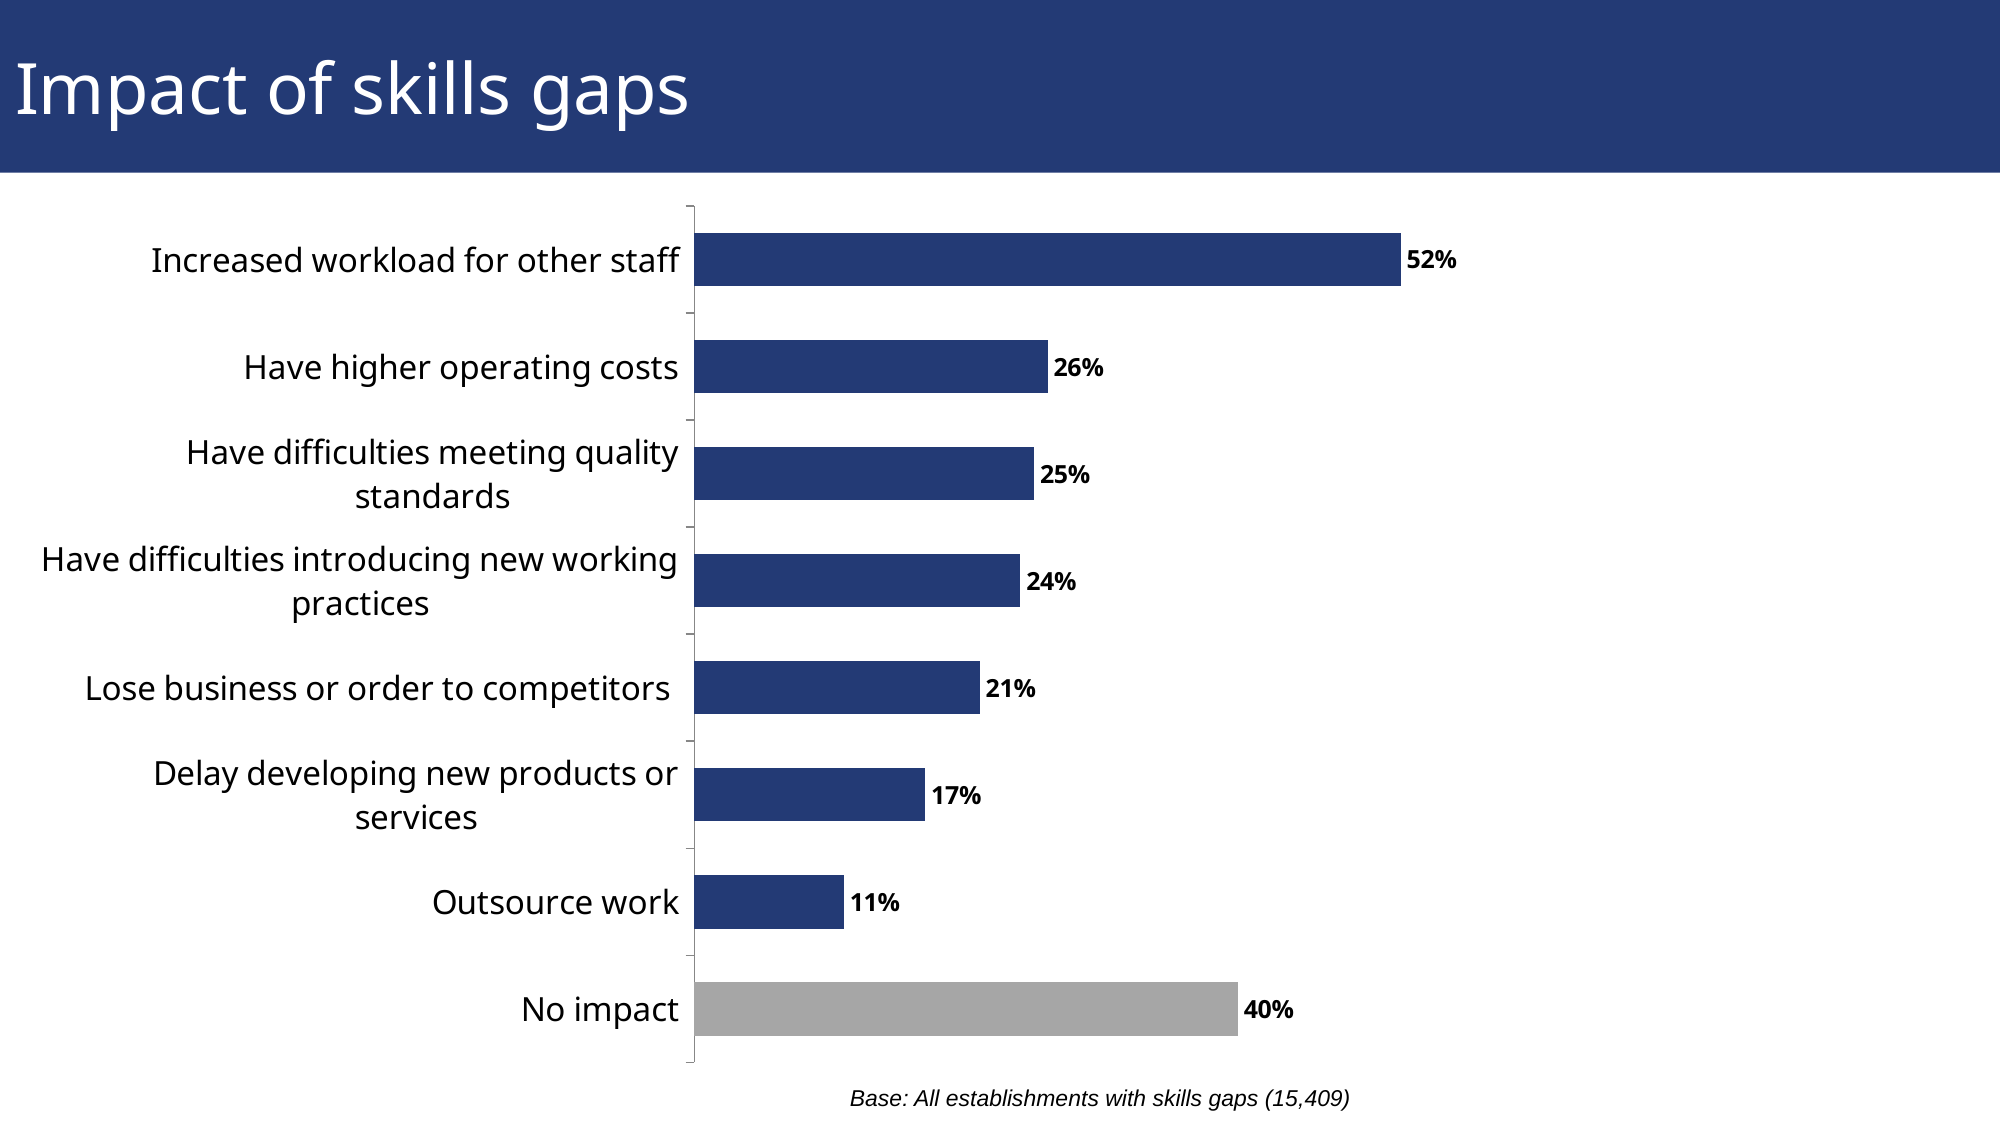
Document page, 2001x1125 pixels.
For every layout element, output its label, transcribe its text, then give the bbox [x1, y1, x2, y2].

text_box Base: All establishments with skills gaps (15,409) [291, 1082, 1977, 1113]
title Impact of skills gaps [0, 0, 2000, 173]
chart [40, 179, 1620, 1083]
